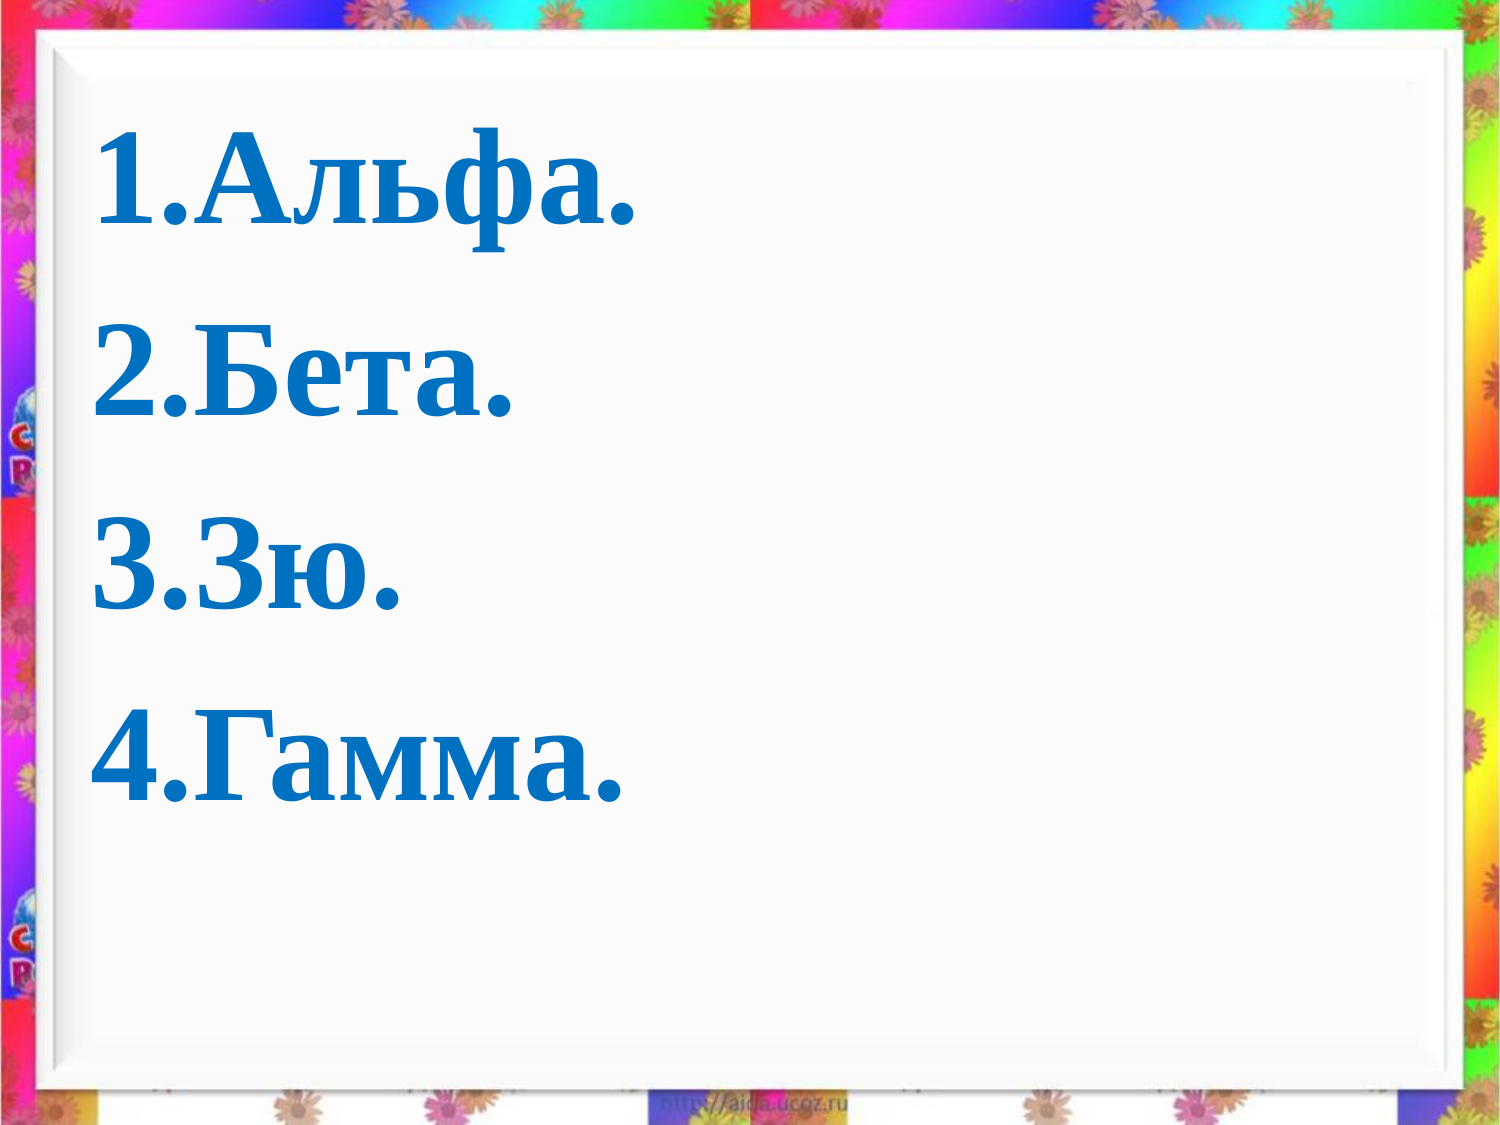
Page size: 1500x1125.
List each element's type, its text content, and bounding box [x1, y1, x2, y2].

list Альфа. Бета. Зю. Гамма. [74, 77, 1426, 1006]
picture [0, 0, 1500, 1125]
